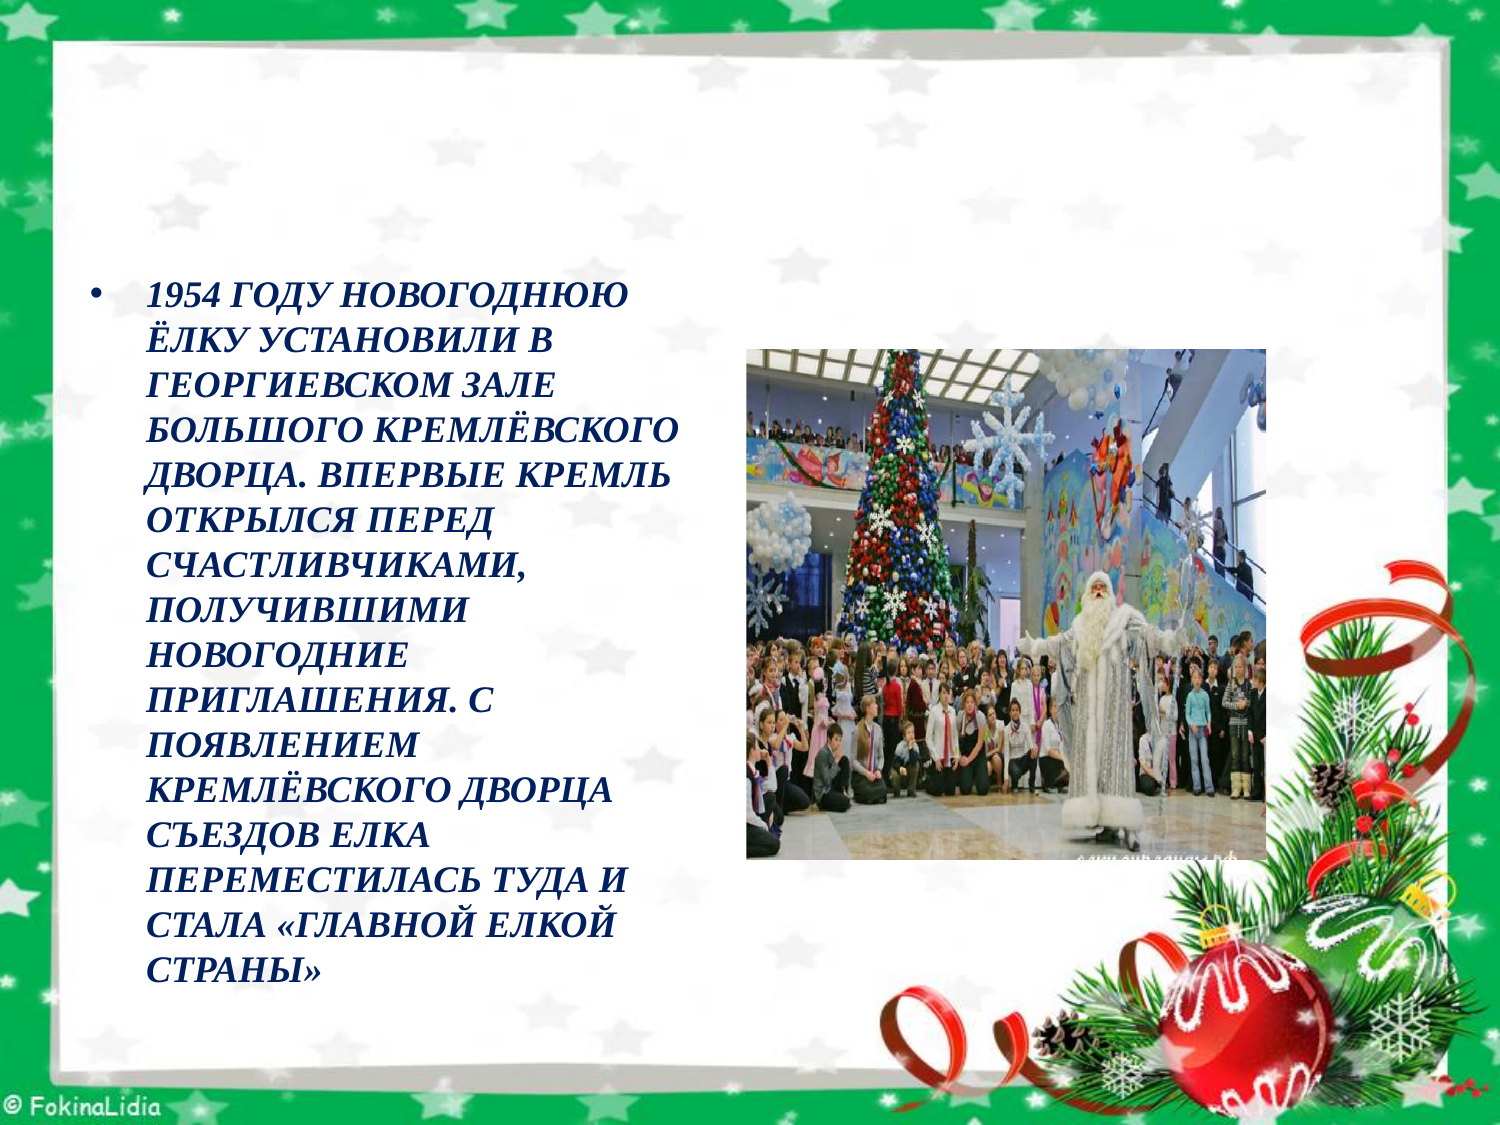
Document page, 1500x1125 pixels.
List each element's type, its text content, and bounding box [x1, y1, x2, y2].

list 1954 году новогоднюю ёлку установили в Георгиевском зале Большого Кремлёвского дворца. Впервые Кремль открылся перед счастливчиками, получившими новогодние приглашения. С появлением Кремлёвского дворца съездов елка переместилась туда и стала «главной елкой страны» [75, 262, 738, 1005]
picture [0, 0, 1500, 1125]
